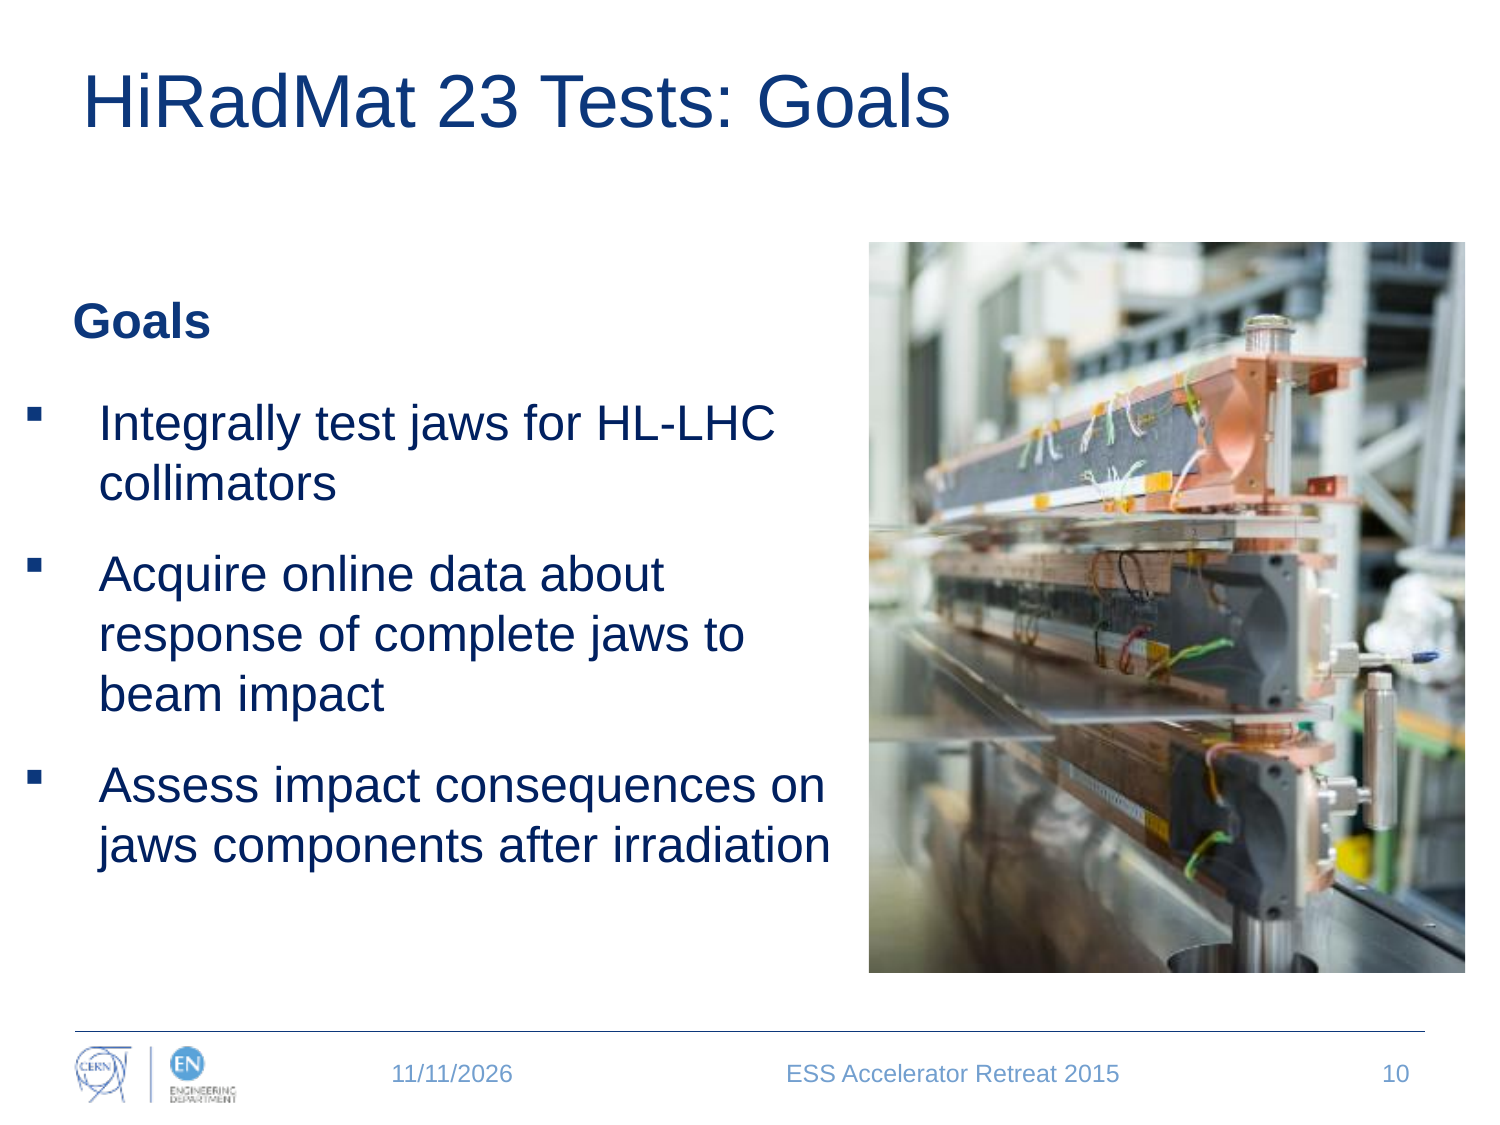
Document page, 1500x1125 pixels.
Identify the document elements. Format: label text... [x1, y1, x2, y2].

picture [868, 242, 1466, 973]
slide_number 10 [1305, 1042, 1425, 1103]
footer ESS Accelerator Retreat 2015 [601, 1042, 1305, 1103]
picture [64, 1039, 254, 1111]
text_box Integrally test jaws for HL-LHC collimators Acquire online data about response of complete jaws to beam impact Assess impact consequences on jaws components after irradiation [8, 383, 860, 881]
title HiRadMat 23 Tests: Goals [75, 38, 1425, 156]
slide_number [376, 1042, 601, 1103]
text_box Goals [57, 280, 678, 356]
